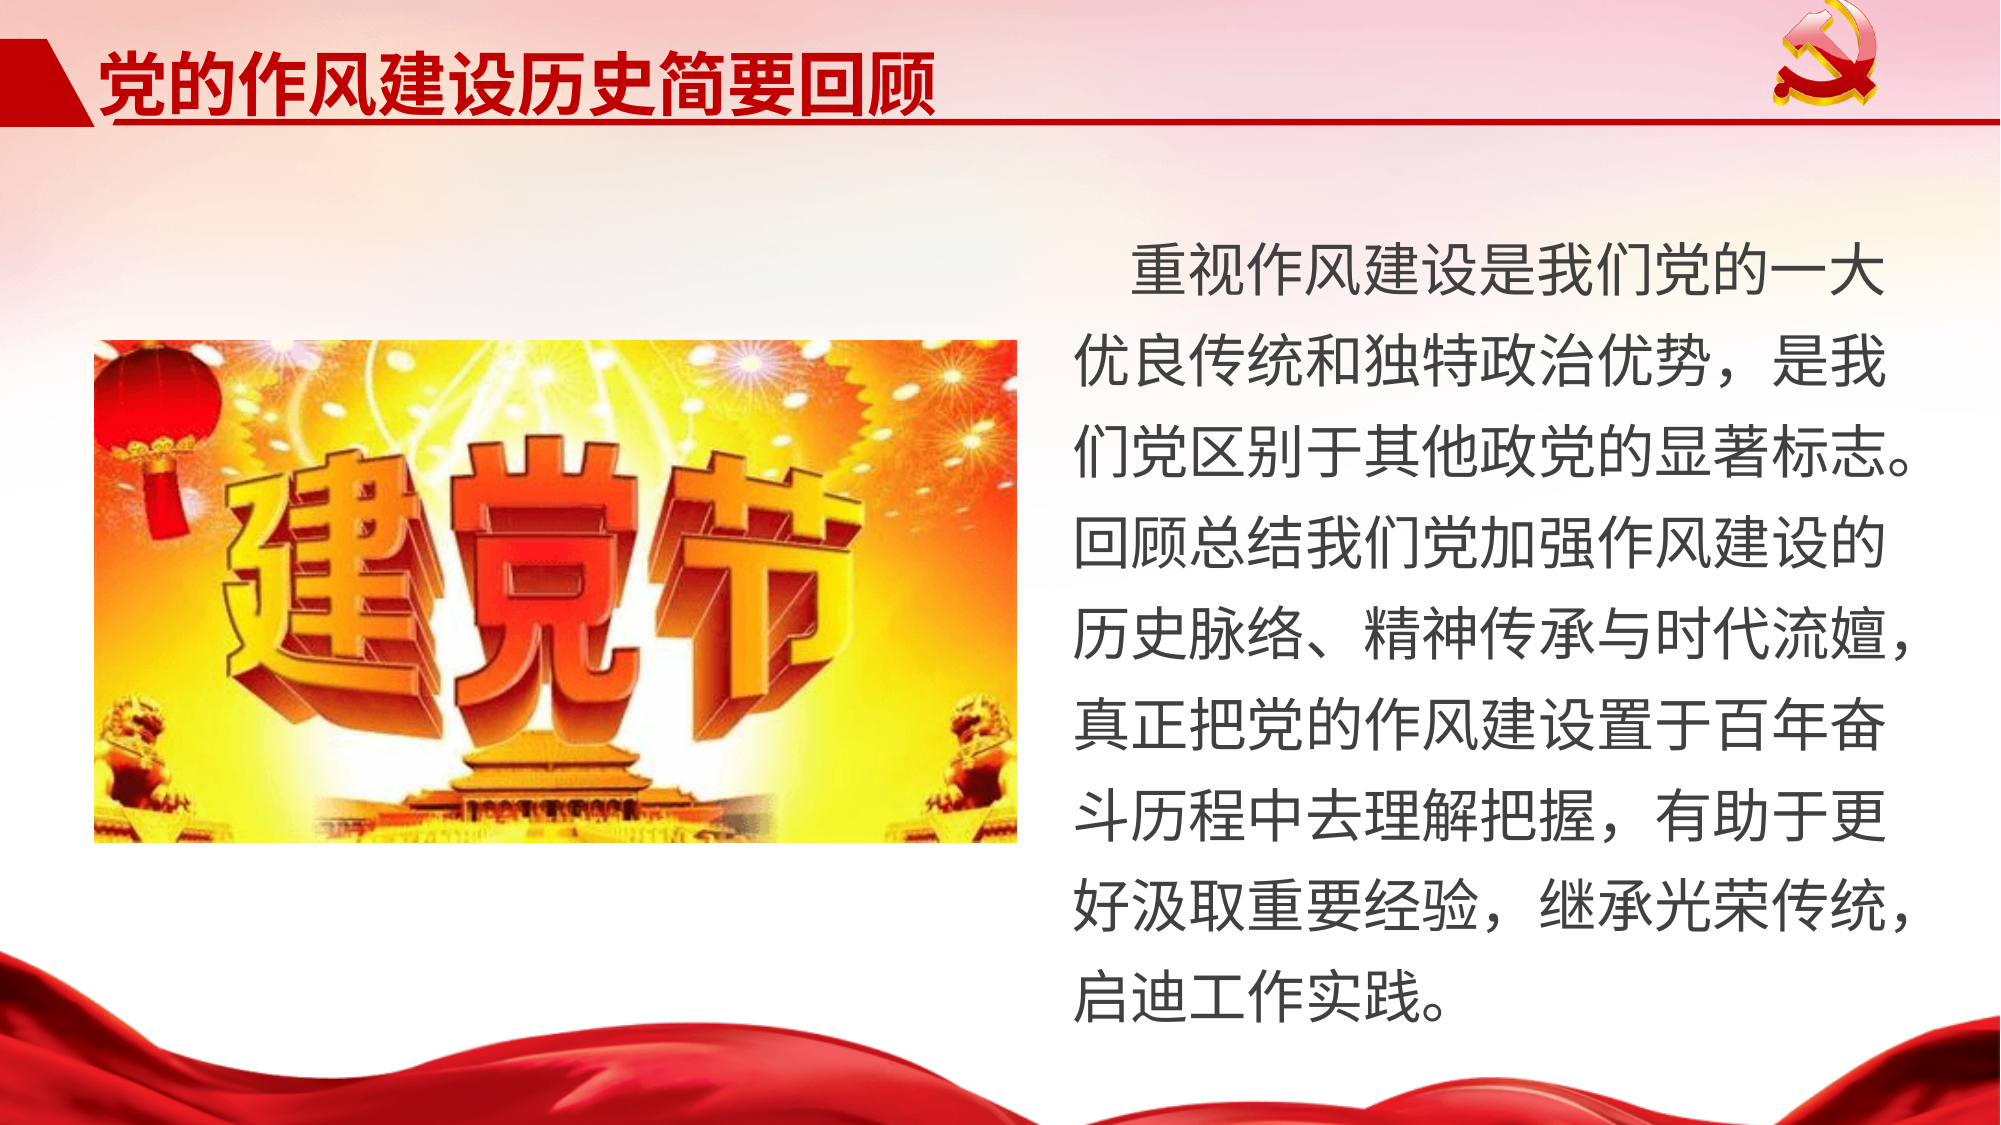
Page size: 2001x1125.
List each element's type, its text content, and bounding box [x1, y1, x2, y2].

text_box 重视作风建设是我们党的一大优良传统和独特政治优势，是我们党区别于其他政党的显著标志。回顾总结我们党加强作风建设的历史脉络、精神传承与时代流嬗，真正把党的作风建设置于百年奋斗历程中去理解把握，有助于更好汲取重要经验，继承光荣传统，启迪工作实践。 [1057, 204, 1945, 1038]
text_box 党的作风建设历史简要回顾 [47, 24, 989, 132]
picture [0, 0, 2001, 1125]
text_box [110, 117, 2000, 127]
text_box [0, 37, 97, 128]
